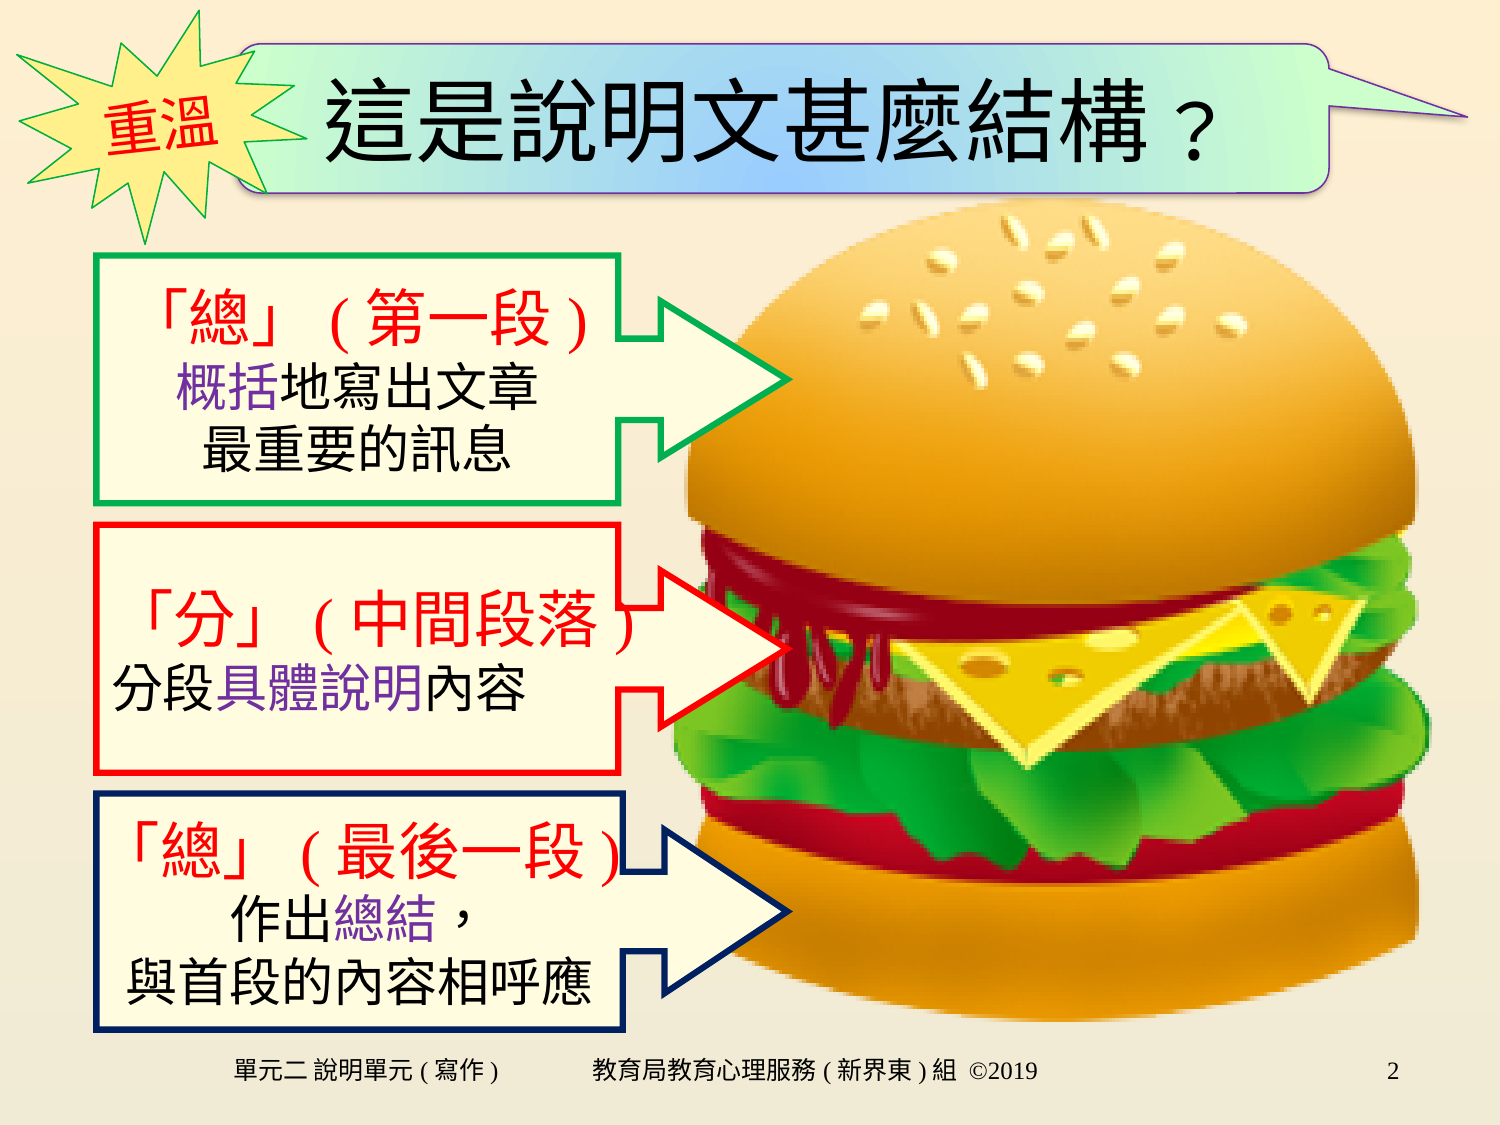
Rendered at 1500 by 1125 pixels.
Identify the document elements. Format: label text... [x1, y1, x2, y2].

text_box 重溫 [16, 10, 307, 245]
text_box 「分」(中間段落) 分段具體說明內容 [96, 524, 616, 773]
text_box 「總」(最後一段) 作出總結， 與首段的內容相呼應 [96, 793, 616, 1030]
footer 教育局教育心理服務(新界東)組 ©2019 [537, 1046, 616, 1122]
slide_number 單元二 說明單元(寫作) [218, 1046, 531, 1122]
text_box 這是說明文甚麼結構﹖ [237, 43, 619, 194]
picture [621, 42, 1483, 1125]
text_box 「總」(第一段) 概括地寫出文章 最重要的訊息 [96, 255, 616, 504]
